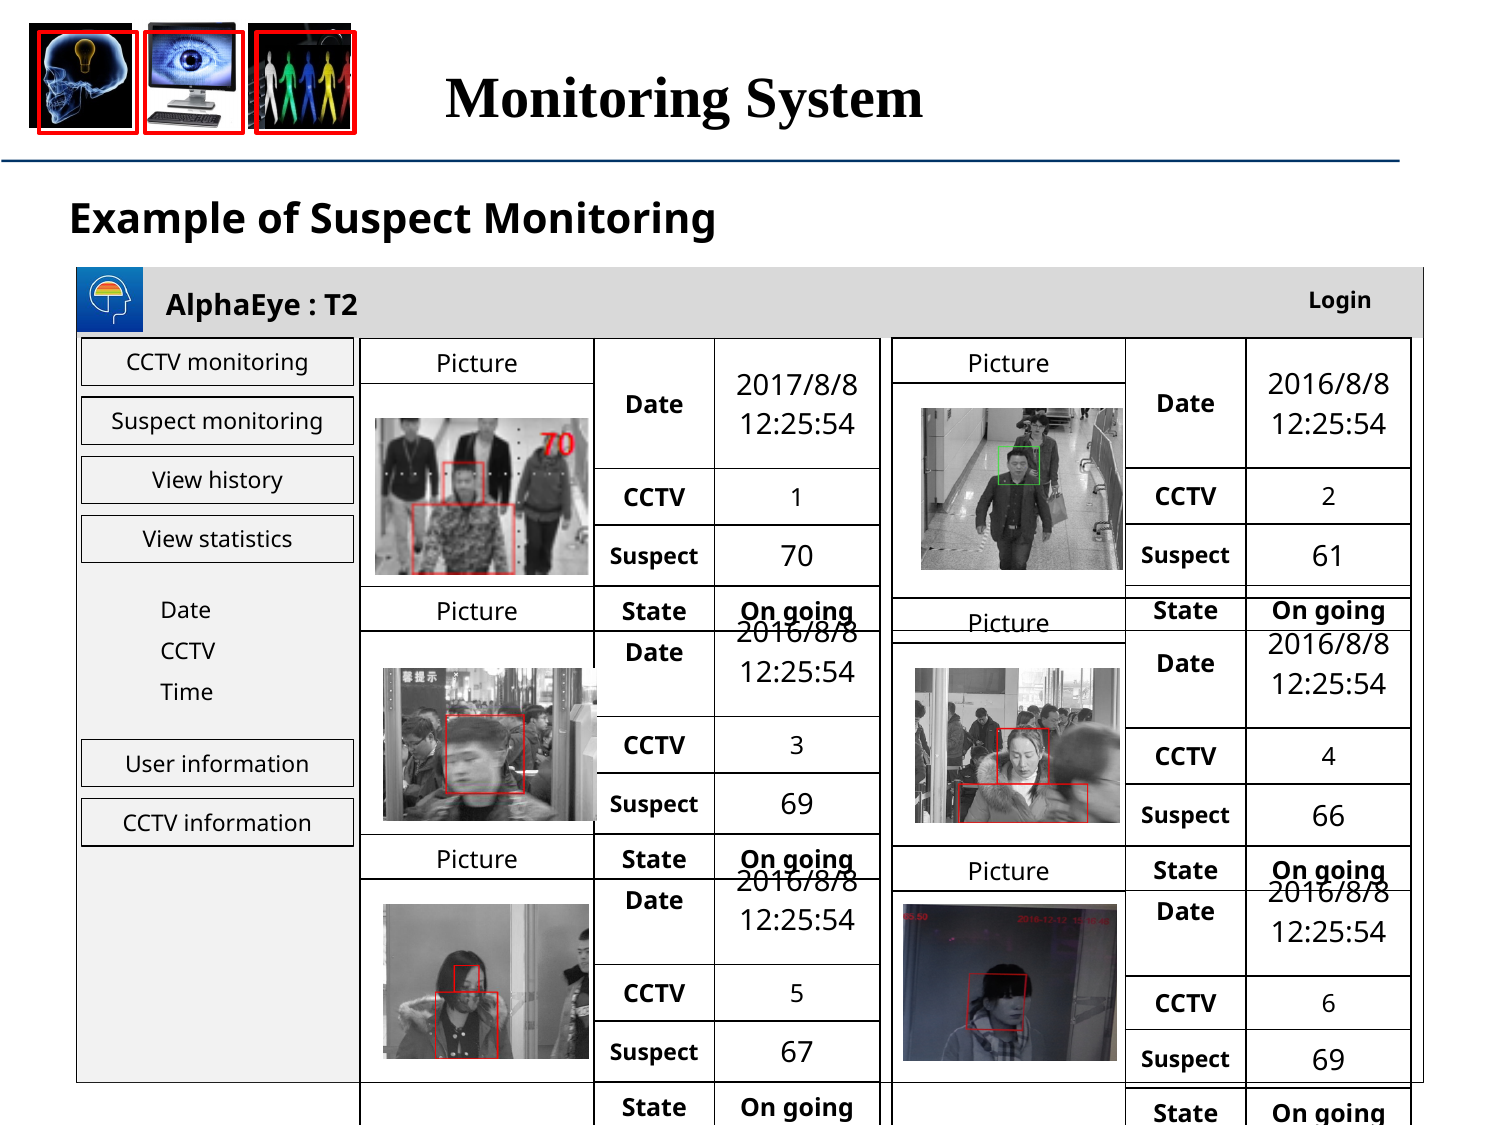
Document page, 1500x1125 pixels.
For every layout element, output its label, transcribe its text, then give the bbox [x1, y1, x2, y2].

text_box CCTV information [80, 797, 355, 848]
text_box View history [80, 454, 355, 505]
table_cell 69 [1247, 1030, 1410, 1087]
table_header Date [595, 880, 714, 964]
table_cell [361, 880, 593, 1125]
picture [921, 408, 1123, 570]
table_header Date [595, 339, 714, 468]
table_cell Suspect [595, 526, 714, 585]
table_header Date [1126, 847, 1245, 975]
text_box Login [1293, 277, 1400, 320]
picture [383, 668, 597, 822]
picture [903, 904, 1117, 1062]
table_cell CCTV [595, 965, 714, 1020]
table_cell 6 [1247, 977, 1410, 1029]
text_box [1412, 340, 1425, 1084]
table_header Date [1126, 339, 1245, 467]
table_cell 3 [715, 717, 879, 772]
text_box Example of Suspect Monitoring [53, 184, 744, 250]
table_cell 1 [715, 469, 879, 524]
table_header 2016/8/8 12:25:54 [715, 587, 879, 716]
table_header Date [1126, 599, 1245, 727]
table_cell [361, 632, 593, 878]
text_box [76, 336, 362, 1084]
table_cell 2 [1247, 469, 1410, 523]
text_box [140, 265, 1425, 340]
table_cell Suspect [1126, 525, 1245, 585]
picture [77, 266, 143, 332]
table_cell 69 [715, 774, 879, 833]
table_cell State [595, 835, 714, 878]
table_header Picture [893, 599, 1125, 642]
table_cell CCTV [595, 469, 714, 524]
table_cell [893, 384, 1125, 597]
table_header 2016/8/8 12:25:54 [1247, 847, 1410, 975]
table_cell On going [715, 835, 879, 878]
text_box User information [80, 737, 355, 789]
table_header 2016/8/8 12:25:54 [1247, 339, 1410, 467]
table_cell [893, 644, 1125, 845]
table_cell On going [1247, 1089, 1410, 1125]
table_cell On going [1247, 586, 1410, 597]
picture [374, 418, 591, 575]
picture [915, 668, 1121, 823]
table_cell CCTV [1127, 469, 1245, 523]
table_cell On going [715, 1083, 879, 1125]
table_cell 67 [715, 1022, 879, 1081]
table_header Picture [893, 847, 1125, 890]
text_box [29, 18, 355, 134]
text_box Monitoring System [430, 51, 1285, 137]
table_cell CCTV [602, 717, 714, 772]
text_box AlphaEye : T2 [151, 278, 668, 329]
table_cell Suspect [1126, 1030, 1245, 1087]
table_cell 4 [1247, 729, 1410, 783]
table_cell CCTV [1126, 729, 1245, 783]
table_cell State [595, 1083, 714, 1125]
table_header Picture [361, 339, 593, 383]
text_box [881, 340, 891, 1084]
table_header 2017/8/8 12:25:54 [715, 339, 879, 468]
table_cell State [1126, 586, 1245, 597]
table_cell Suspect [1126, 785, 1245, 845]
table_header 2016/8/8 12:25:54 [715, 880, 879, 964]
table_cell 70 [715, 526, 879, 585]
table_cell 66 [1247, 785, 1410, 845]
table_cell [893, 892, 1125, 1125]
table_cell 61 [1247, 525, 1410, 585]
table_header Picture [893, 339, 1125, 382]
text_box View statistics [80, 513, 355, 565]
table_header 2016/8/8 12:25:54 [1247, 599, 1410, 727]
text_box Suspect monitoring [80, 395, 355, 446]
table_cell 5 [715, 965, 879, 1020]
text_box Date CCTV Time [145, 574, 276, 713]
table_header Date [595, 587, 714, 716]
table_cell [361, 384, 593, 586]
table_cell Suspect [595, 1022, 714, 1081]
table_header Picture [361, 587, 593, 631]
table_cell Suspect [595, 774, 714, 833]
table_cell State [1126, 1089, 1245, 1125]
table_cell CCTV [1126, 977, 1245, 1029]
picture [383, 904, 589, 1059]
text_box CCTV monitoring [80, 336, 355, 387]
